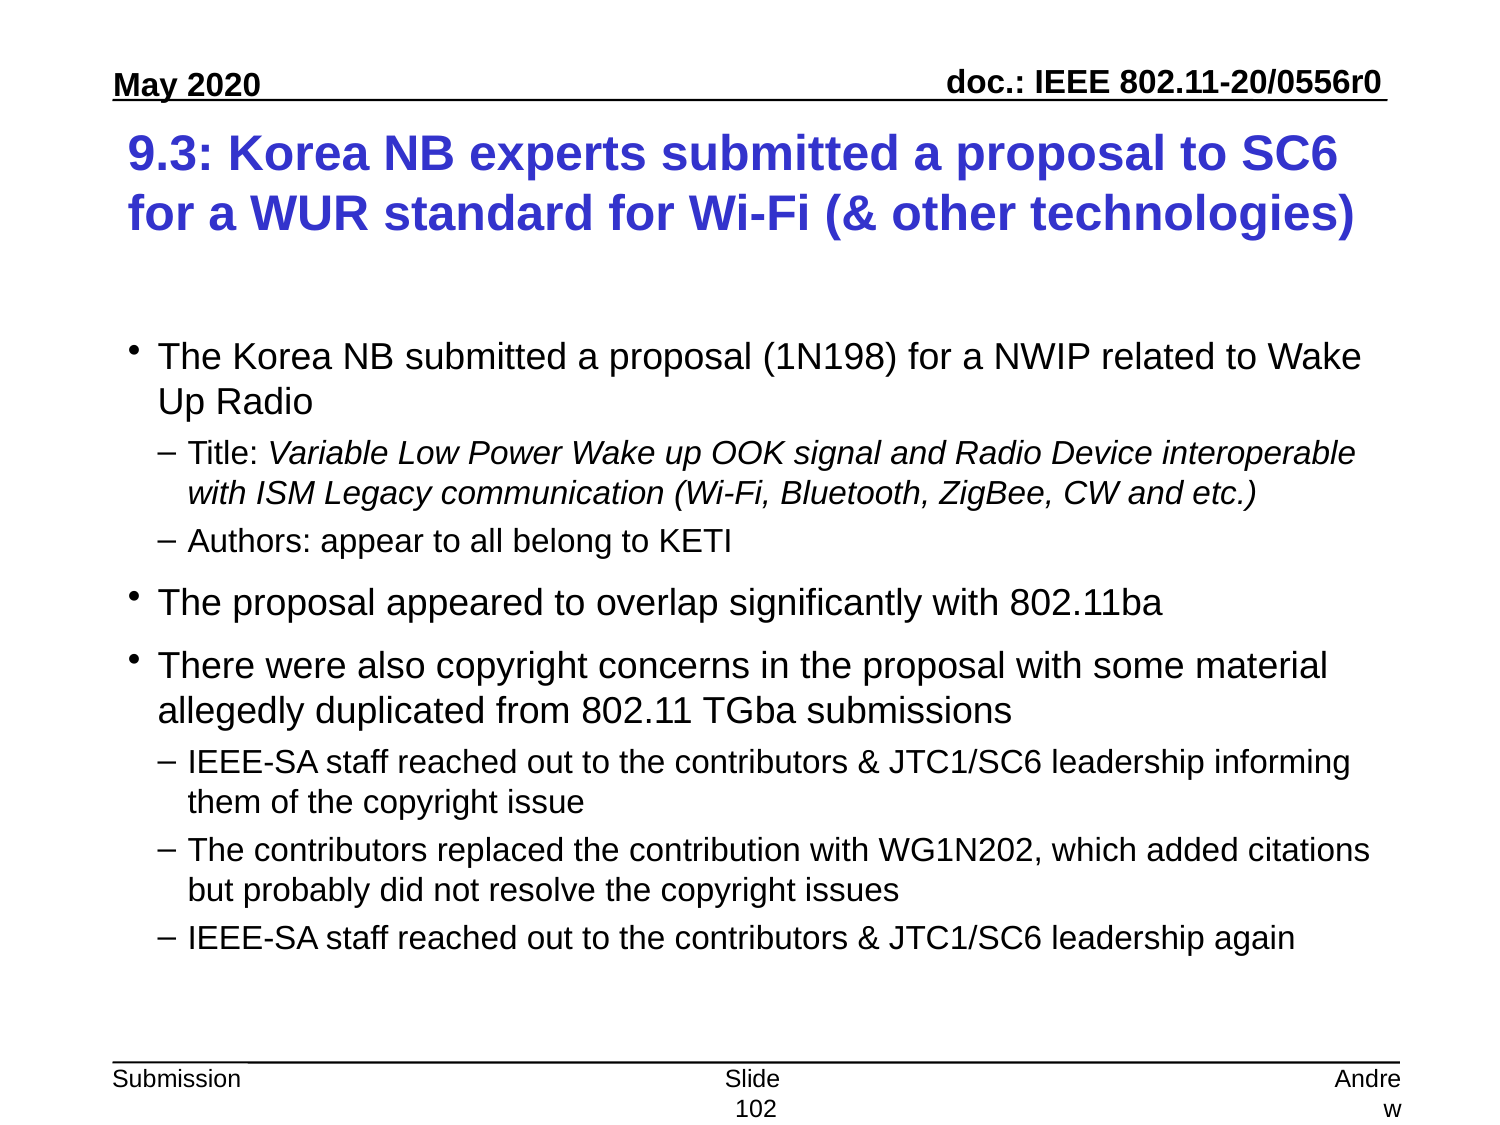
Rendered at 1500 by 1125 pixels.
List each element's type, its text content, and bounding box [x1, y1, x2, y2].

footer Andrew Myles, Cisco [1320, 1061, 1402, 1093]
title 9.3: Korea NB experts submitted a proposal to SC6 for a WUR standard for Wi-Fi (& other technologies) [112, 112, 1388, 288]
slide_number Slide 102 [709, 1061, 803, 1093]
list The Korea NB submitted a proposal (1N198) for a NWIP related to Wake Up Radio Title: Variable Low Power Wake up OOK signal and Radio Device interoperable with ISM Legacy communication (Wi-Fi, Bluetooth, ZigBee, CW and etc.) Authors: appear to all belong to KETI The proposal appeared to overlap significantly with 802.11ba There were also copyright concerns in the proposal with some material allegedly duplicated from 802.11 TGba submissions IEEE-SA staff reached out to the contributors & JTC1/SC6 leadership informing them of the copyright issue The contributors replaced the contribution with WG1N202, which added citations but probably did not resolve the copyright issues IEEE-SA staff reached out to the contributors & JTC1/SC6 leadership again [112, 324, 1388, 1000]
